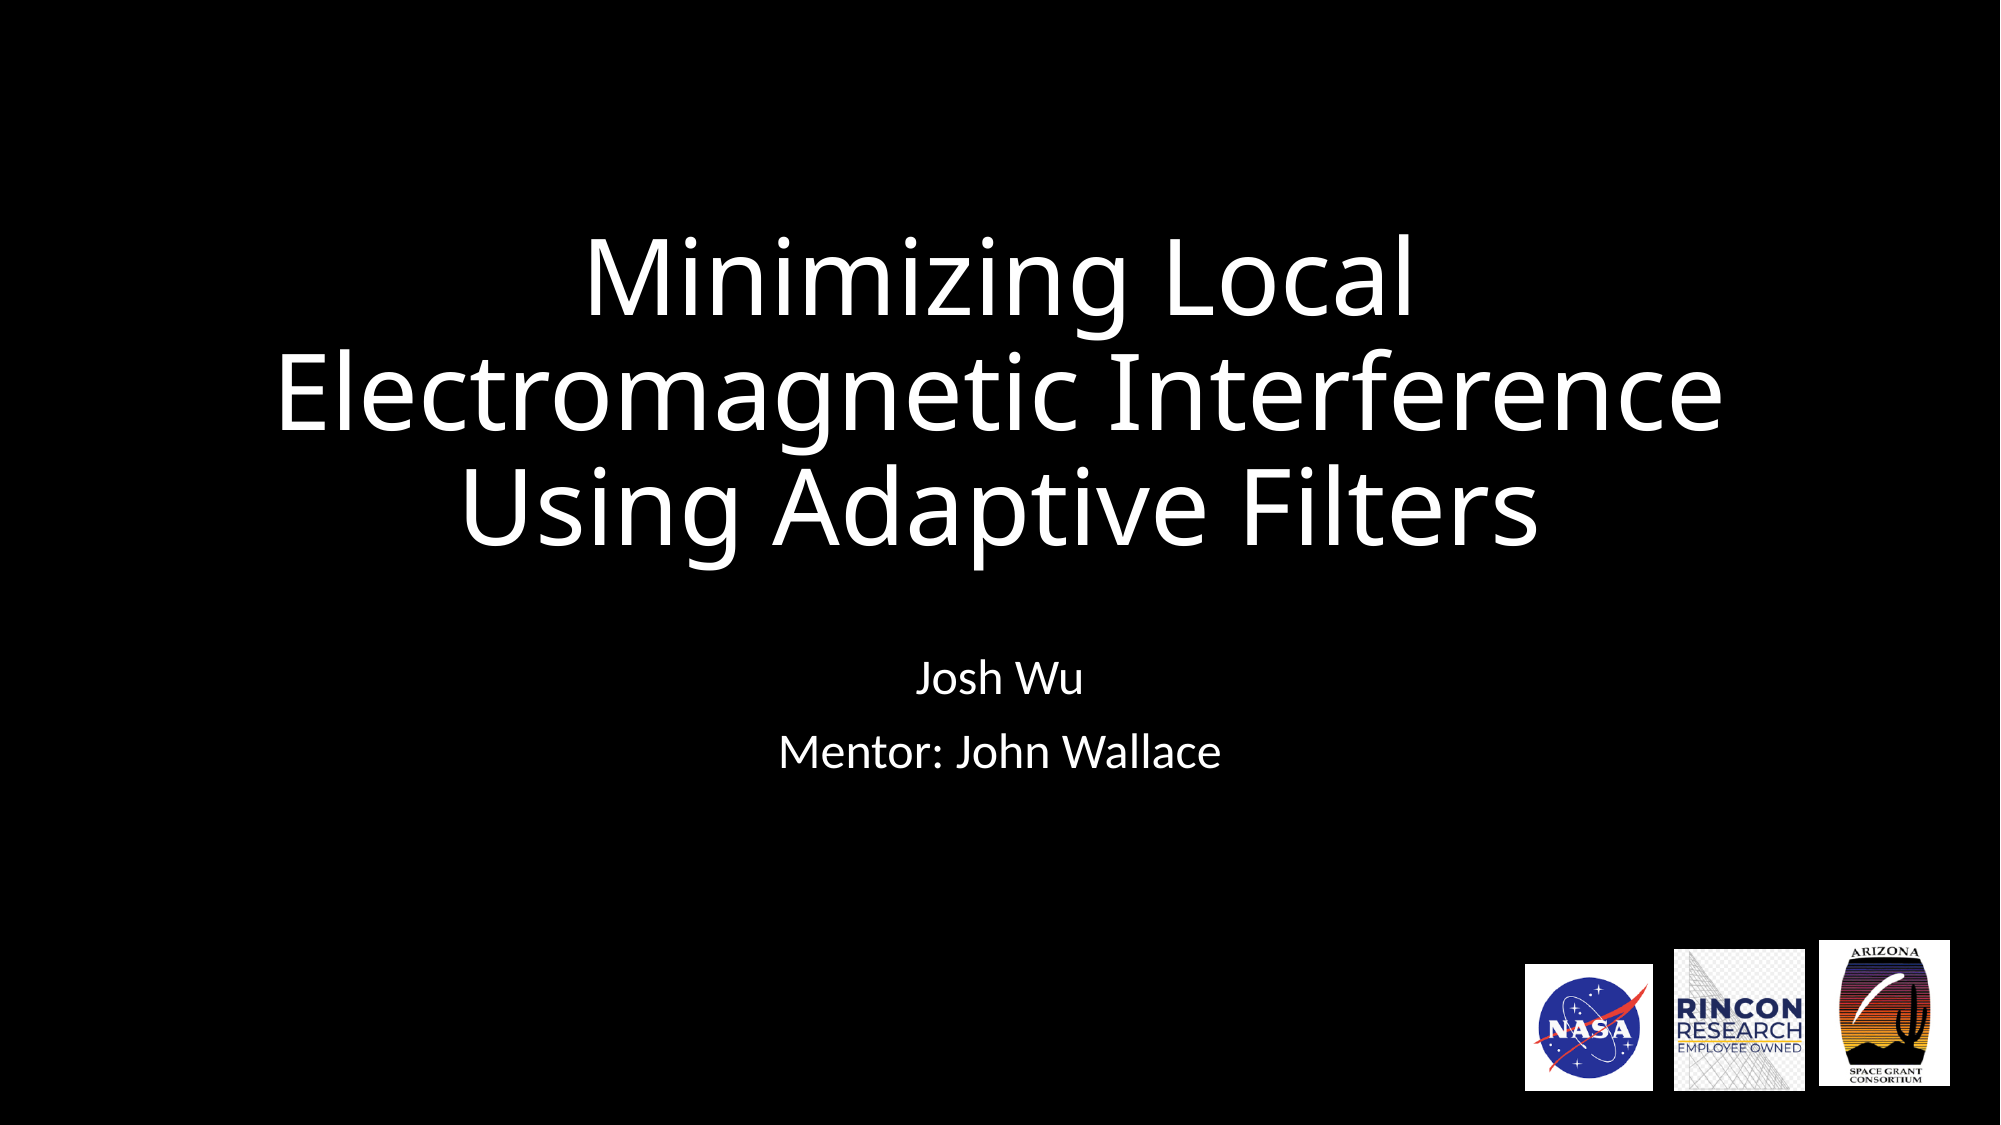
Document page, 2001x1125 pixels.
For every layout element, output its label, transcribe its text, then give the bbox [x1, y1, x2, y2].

picture [1525, 964, 1653, 1091]
subtitle Josh Wu Mentor: John Wallace [249, 643, 1750, 916]
picture [1674, 949, 1805, 1091]
title Minimizing Local Electromagnetic Interference Using Adaptive Filters [249, 184, 1750, 576]
picture [1819, 940, 1950, 1086]
